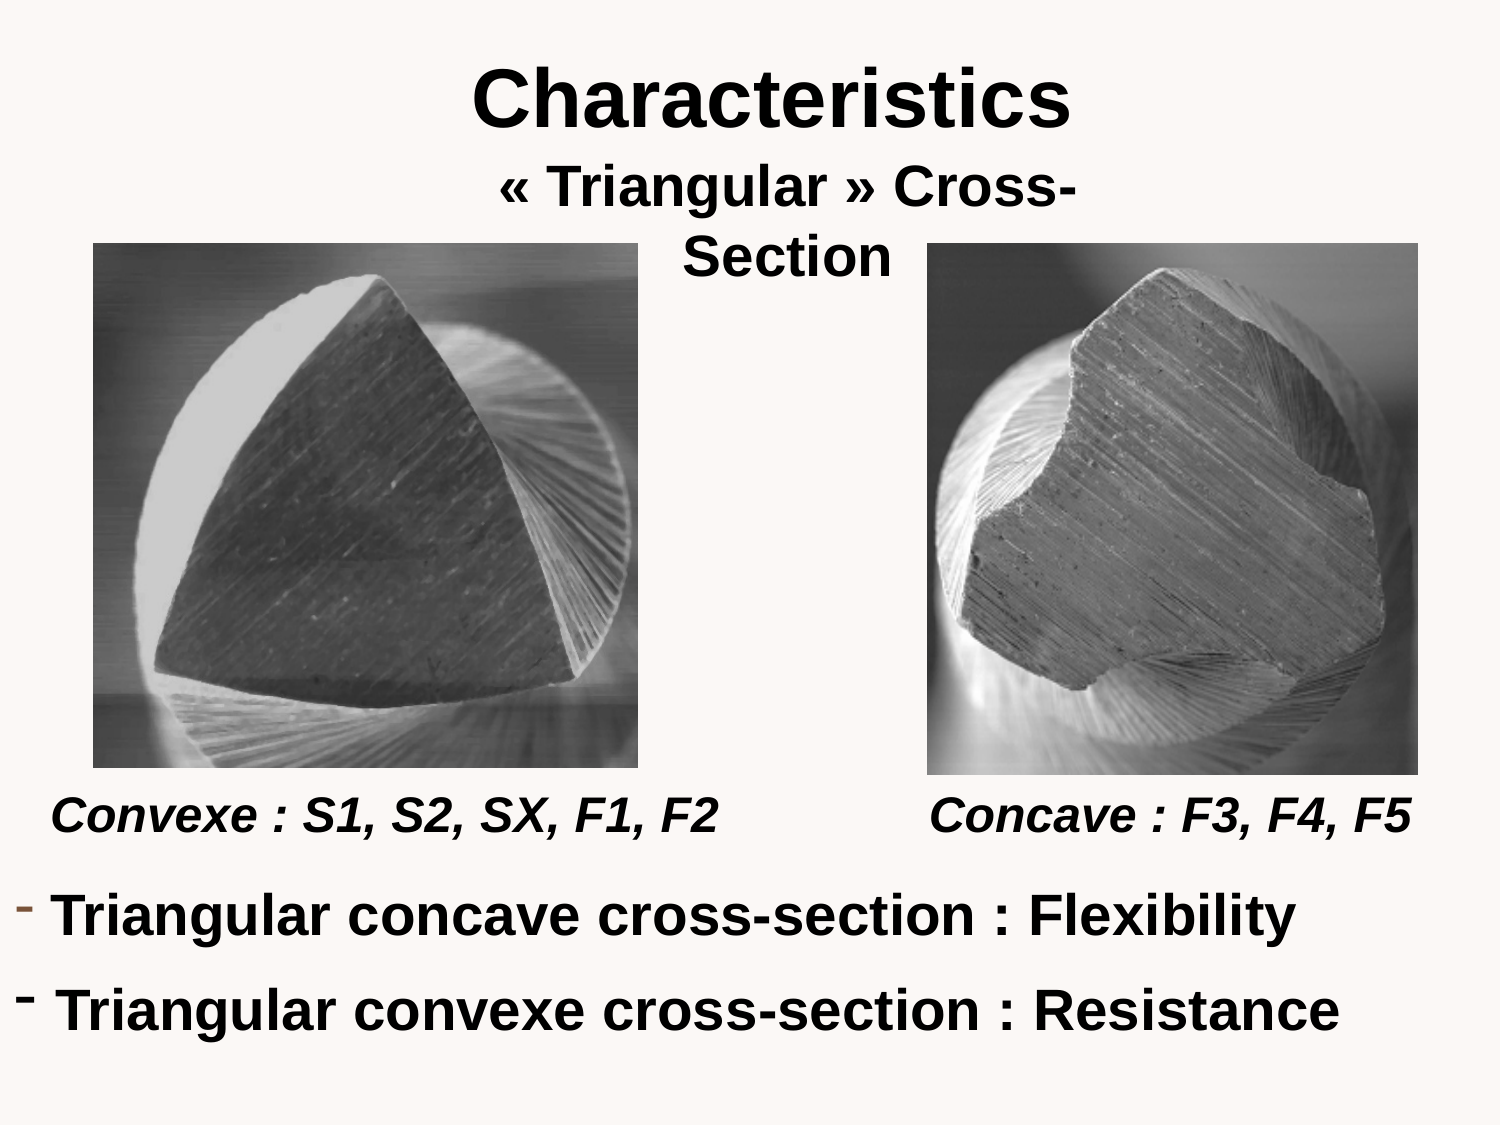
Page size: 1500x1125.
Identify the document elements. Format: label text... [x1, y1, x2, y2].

picture [93, 243, 638, 768]
text_box « Triangular » Cross-Section [386, 140, 1190, 359]
text_box Triangular concave cross-section : Flexibility Triangular convexe cross-section : Resistance [0, 856, 1500, 1051]
text_box Concave : F3, F4, F5 [913, 774, 1441, 850]
text_box Characteristics [44, 0, 1500, 188]
picture [926, 243, 1419, 776]
text_box Convexe : S1, S2, SX, F1, F2 [35, 774, 735, 850]
